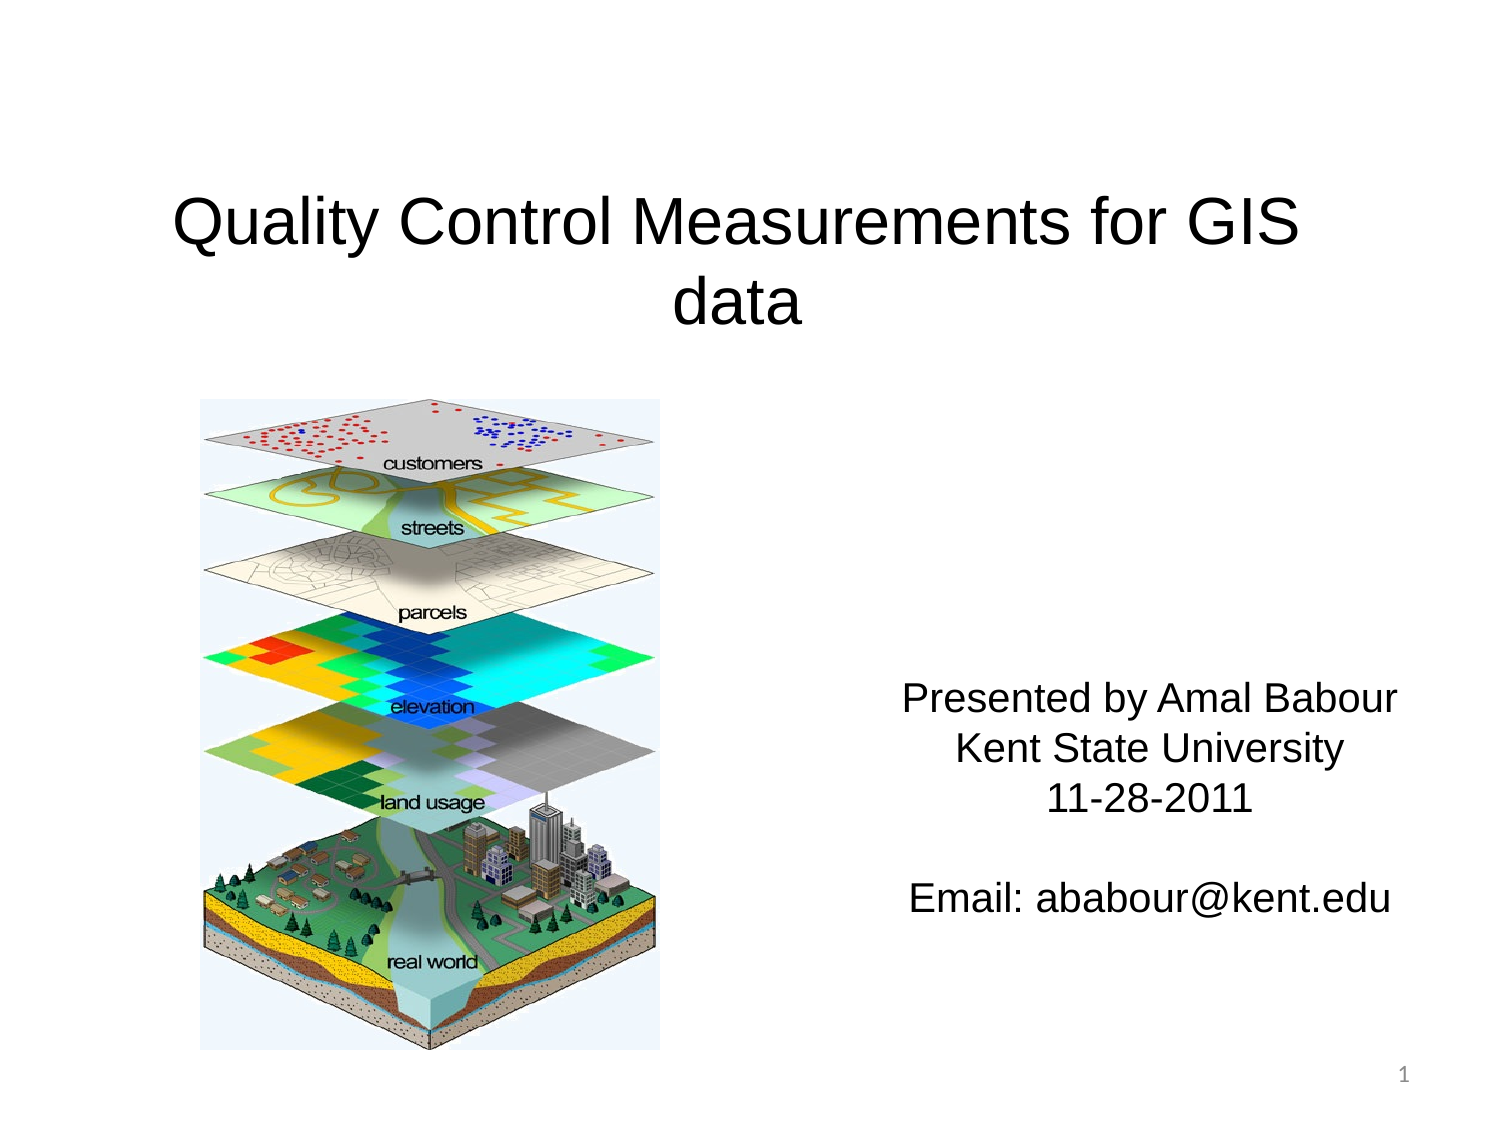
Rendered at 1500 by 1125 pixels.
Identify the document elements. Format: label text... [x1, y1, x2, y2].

slide_number 1 [1074, 1042, 1425, 1103]
text_box Presented by Amal Babour Kent State University 11-28-2011 Email: ababour@kent.edu [837, 699, 1463, 942]
picture [199, 399, 660, 1051]
title Quality Control Measurements for GIS data [99, 137, 1375, 379]
